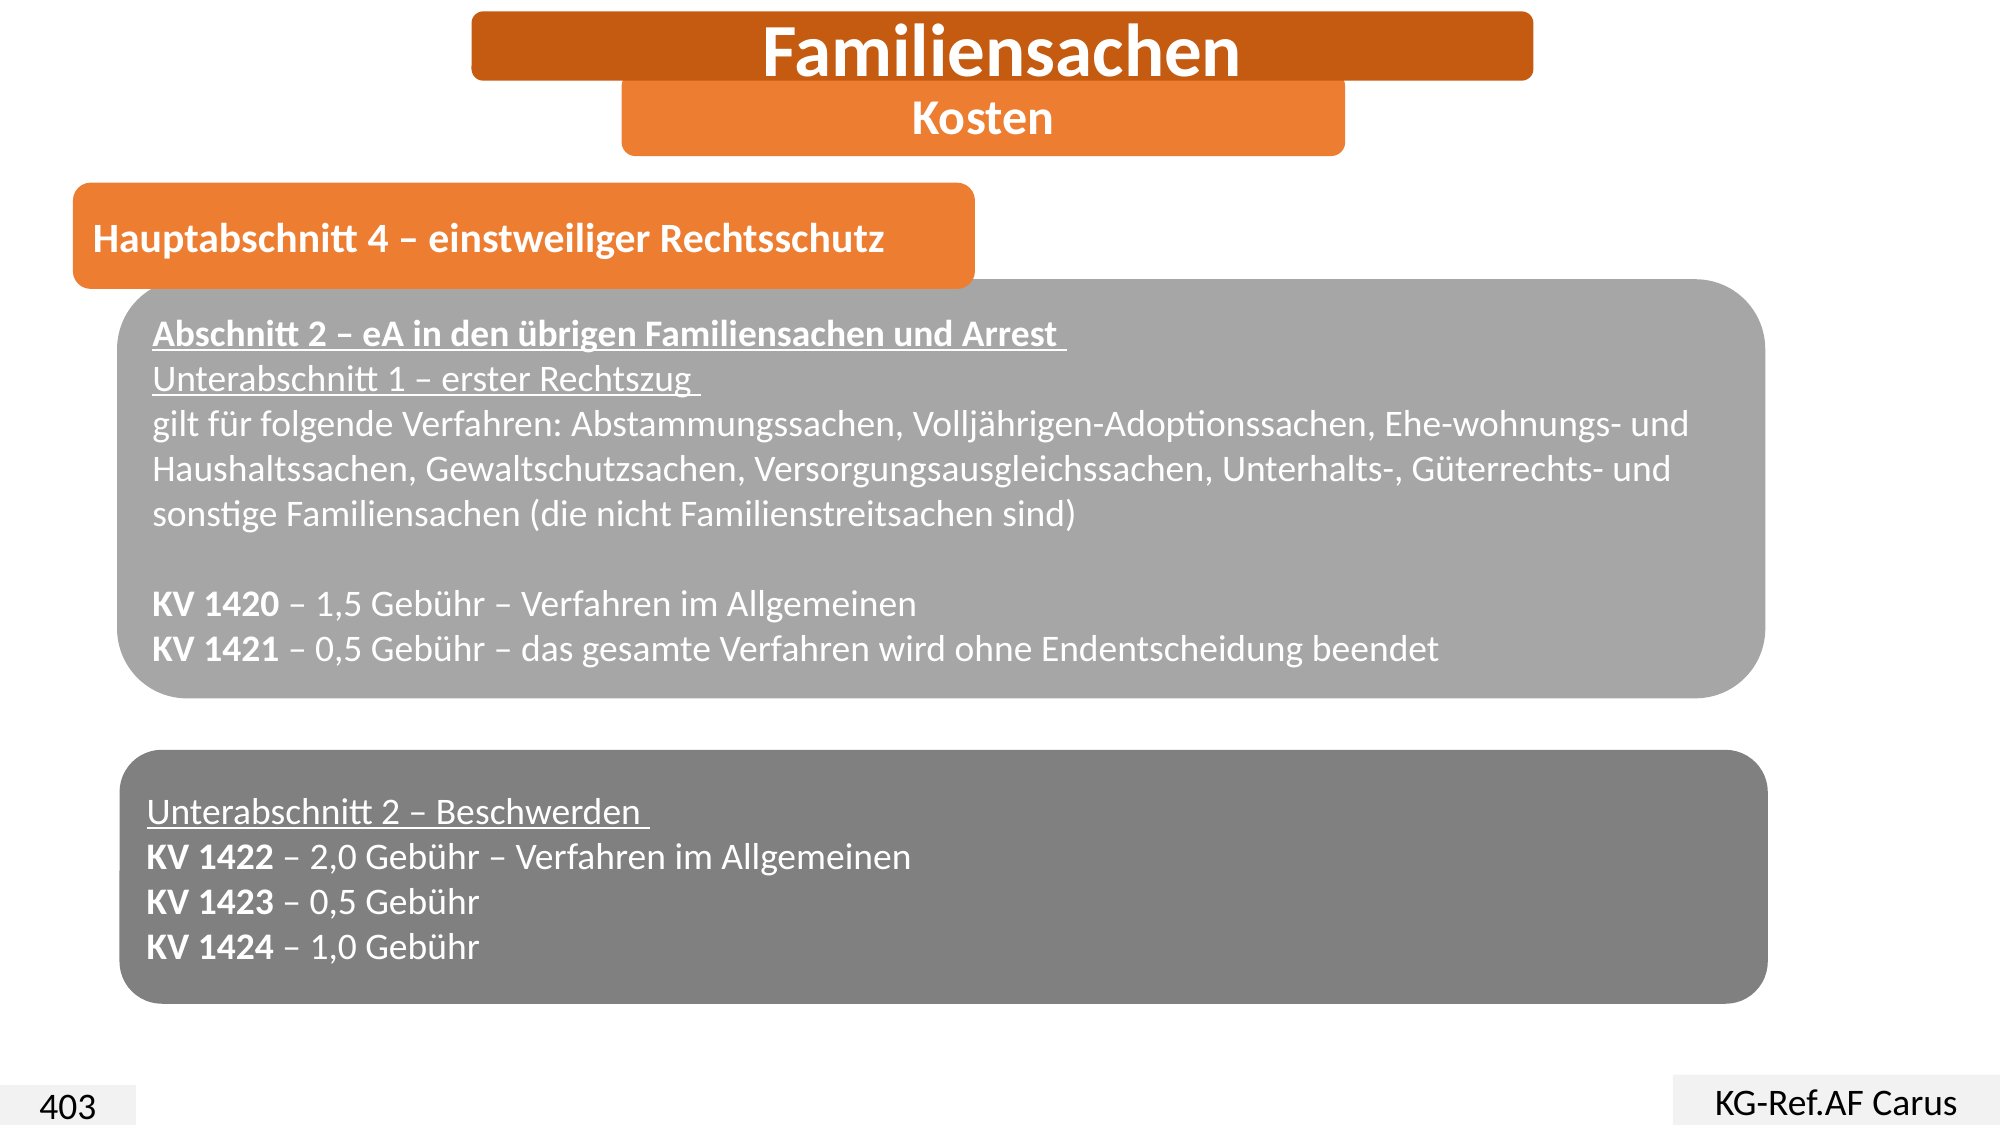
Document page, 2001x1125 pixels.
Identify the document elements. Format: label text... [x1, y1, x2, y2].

text_box KG-Ref.AF Carus [1672, 1074, 2000, 1125]
text_box 403 [0, 1084, 137, 1125]
text_box Kosten [620, 82, 1347, 158]
text_box Hauptabschnitt 4 – einstweiliger Rechtsschutz [71, 181, 976, 290]
text_box Abschnitt 2 – eA in den übrigen Familiensachen und Arrest Unterabschnitt 1 – erster Rechtszug gilt für folgende Verfahren: Abstammungssachen, Volljährigen-Adoptionssachen, Ehe-wohnungs- und Haushaltssachen, Gewaltschutzsachen, Versorgungsausgleichssachen, Unterhalts-, Güterrechts- und sonstige Familiensachen (die nicht Familienstreitsachen sind) KV 1420 – 1,5 Gebühr – Verfahren im Allgemeinen KV 1421 – 0,5 Gebühr – das gesamte Verfahren wird ohne Endentscheidung beendet [116, 278, 1767, 700]
text_box Unterabschnitt 2 – Beschwerden KV 1422 – 2,0 Gebühr – Verfahren im Allgemeinen KV 1423 – 0,5 Gebühr KV 1424 – 1,0 Gebühr [118, 748, 1769, 1005]
text_box Familiensachen [470, 10, 1535, 82]
